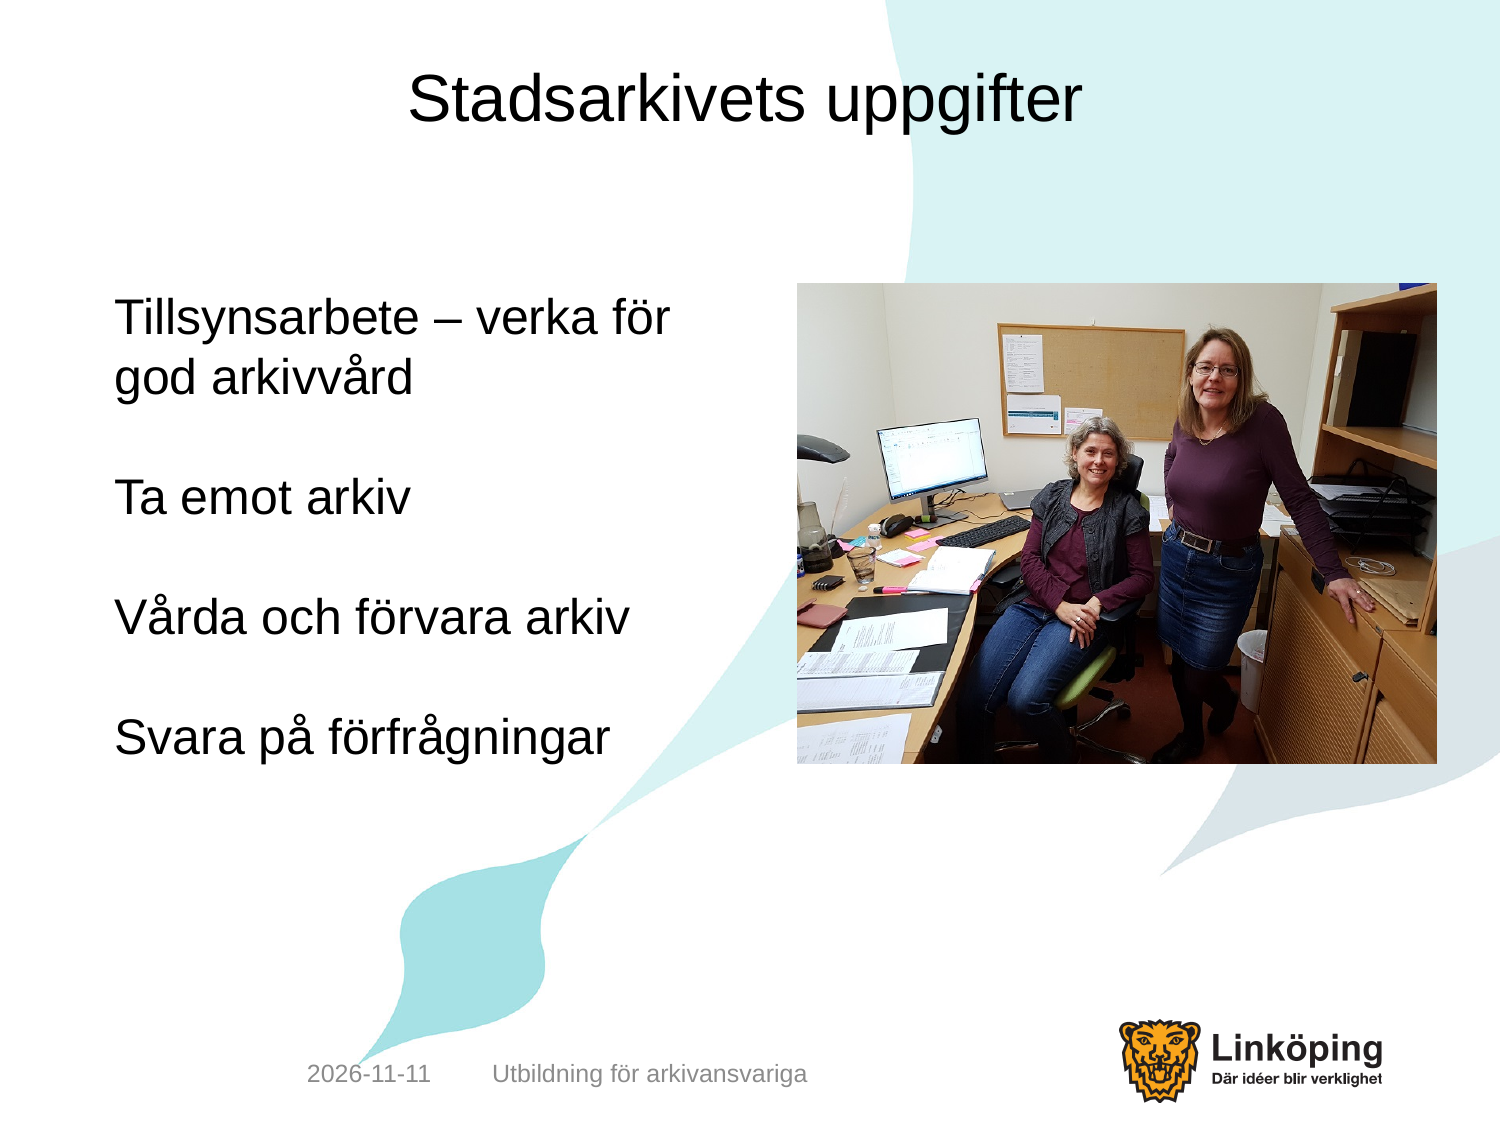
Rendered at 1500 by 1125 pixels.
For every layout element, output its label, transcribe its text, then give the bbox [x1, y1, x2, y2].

picture [0, 0, 1500, 1125]
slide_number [291, 1042, 477, 1103]
footer Utbildning för arkivansvariga [477, 1042, 1070, 1103]
text_box Tillsynsarbete – verka för god arkivvård Ta emot arkiv Vårda och förvara arkiv Svara på förfrågningar [114, 284, 764, 875]
title Stadsarkivets uppgifter [114, 54, 1379, 243]
